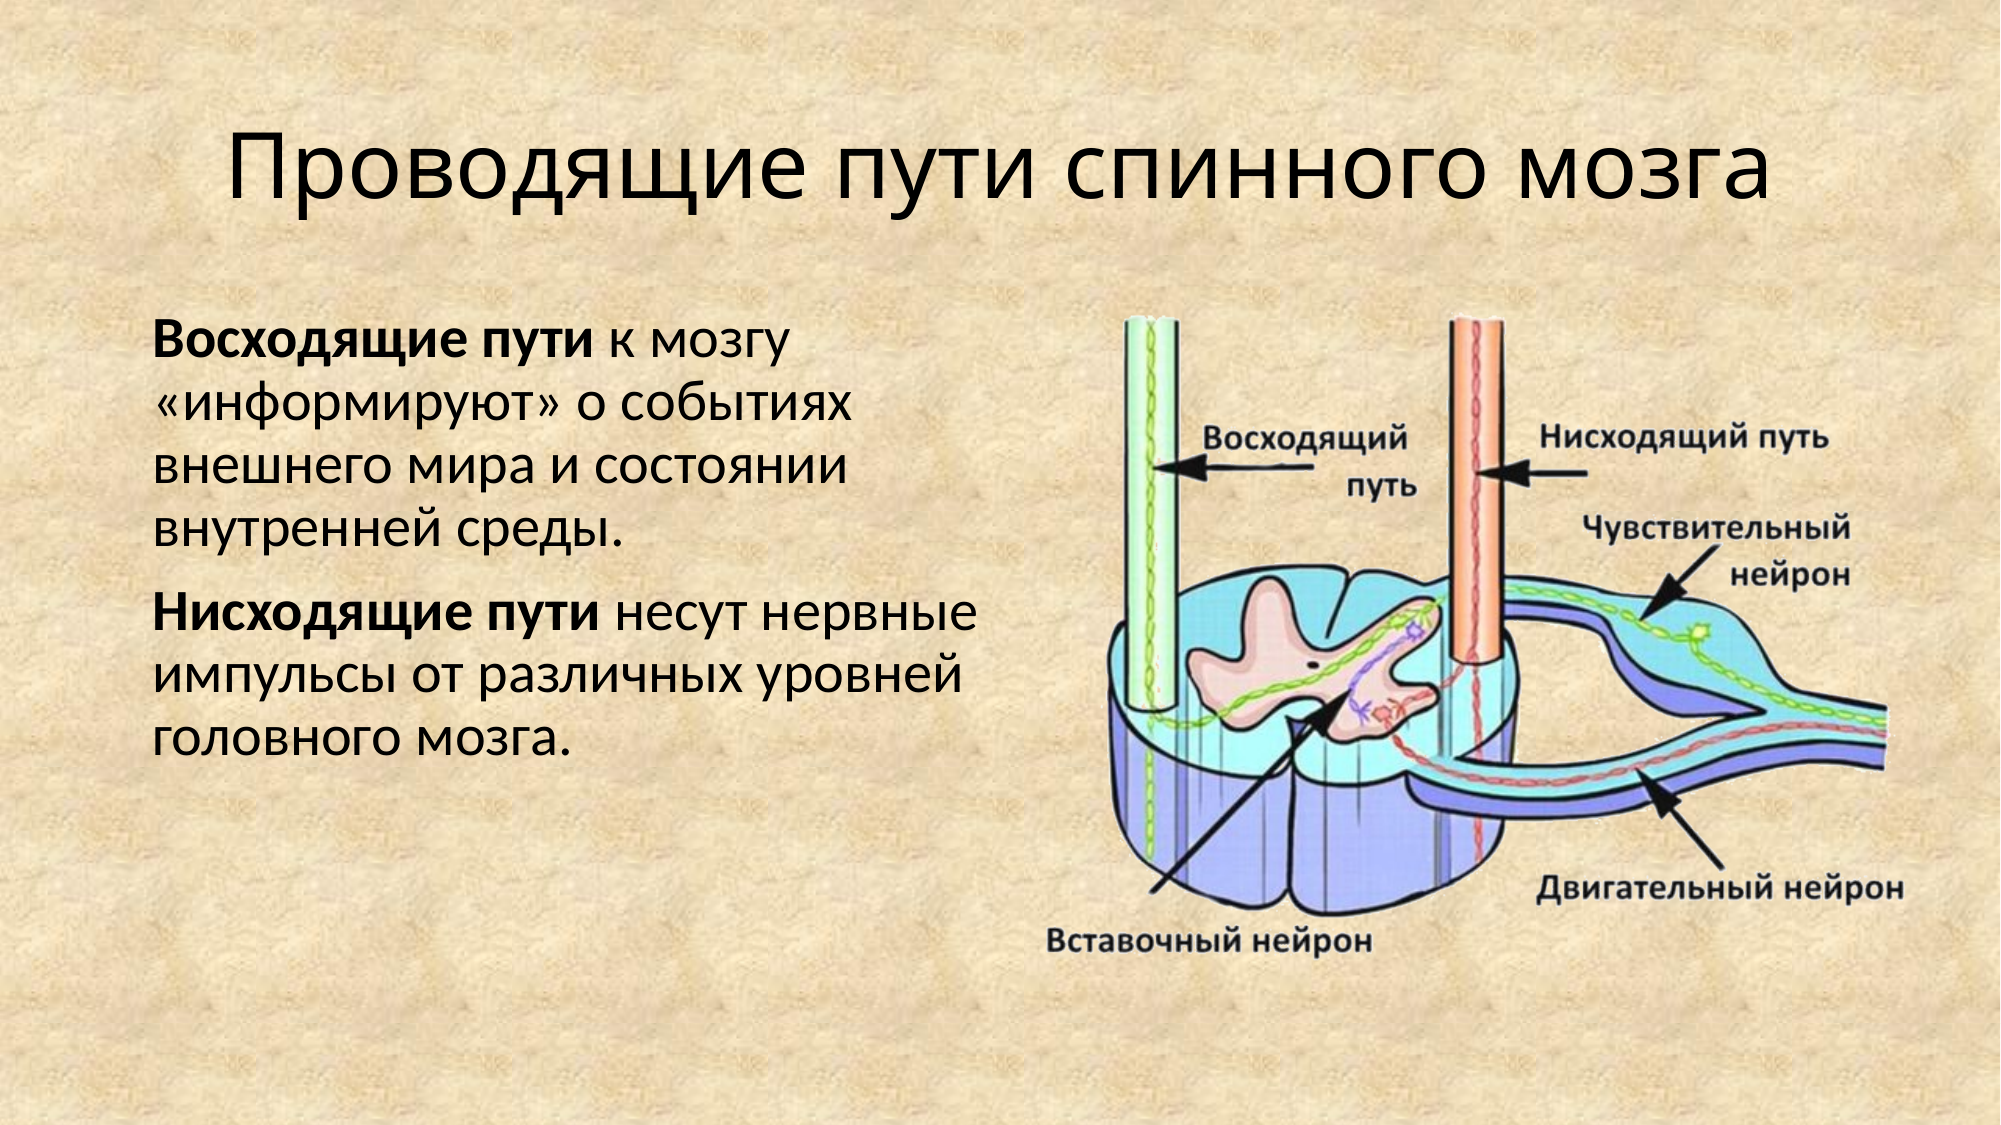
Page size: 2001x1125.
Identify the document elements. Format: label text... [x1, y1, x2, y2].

picture [0, 0, 2001, 1125]
title Проводящие пути спинного мозга [137, 59, 1863, 278]
list Восходящие пути к мозгу «информируют» о событиях внешнего мира и состоянии внутренней среды. Нисходящие пути несут нервные импульсы от различных уровней головного мозга. [137, 299, 1048, 1014]
